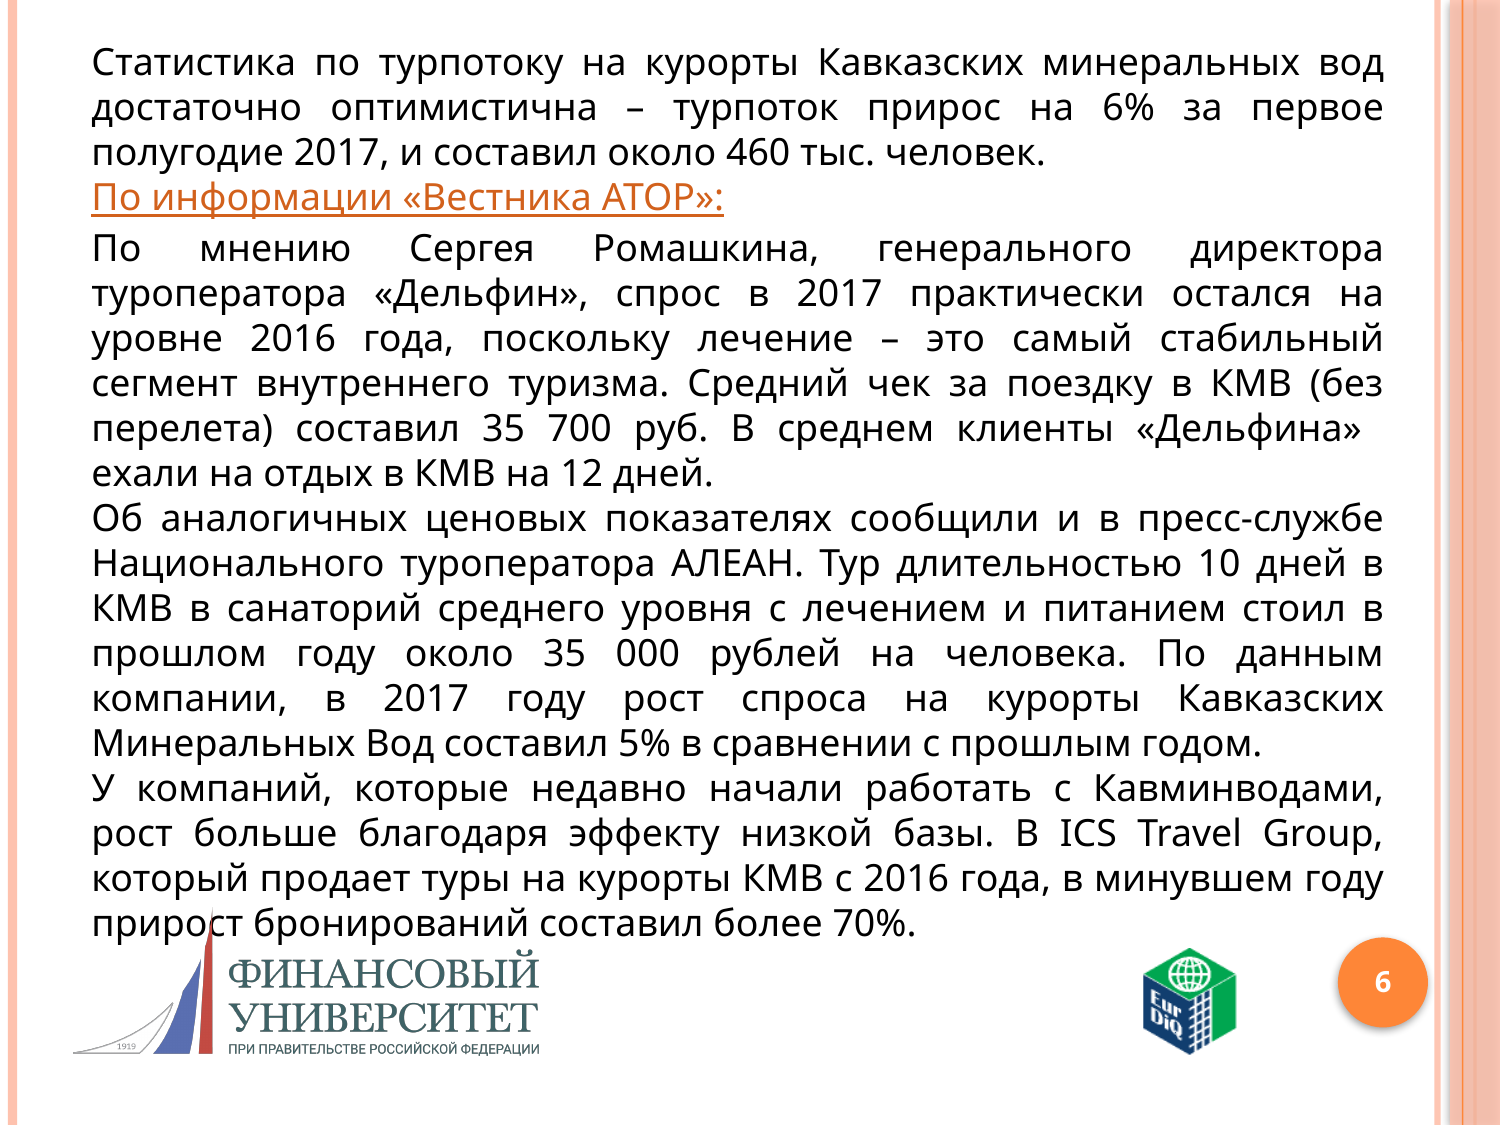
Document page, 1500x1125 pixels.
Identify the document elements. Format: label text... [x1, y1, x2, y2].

slide_number 6 [1333, 940, 1434, 1027]
text_box Статистика по турпотоку на курорты Кавказских минеральных вод достаточно оптимистична – турпоток прирос на 6% за первое полугодие 2017, и составил около 460 тыс. человек. По информации «Вестника АТОР»: По мнению Сергея Ромашкина, генерального директора туроператора «Дельфин», спрос в 2017 практически остался на уровне 2016 года, поскольку лечение – это самый стабильный сегмент внутреннего туризма. Средний чек за поездку в КМВ (без перелета) составил 35 700 руб. В среднем клиенты «Дельфина» ехали на отдых в КМВ на 12 дней. Об аналогичных ценовых показателях сообщили и в пресс-службе Национального туроператора АЛЕАН. Тур длительностью 10 дней в КМВ в санаторий среднего уровня с лечением и питанием стоил в прошлом году около 35 000 рублей на человека. По данным компании, в 2017 году рост спроса на курорты Кавказских Минеральных Вод составил 5% в сравнении с прошлым годом. У компаний, которые недавно начали работать с Кавминводами, рост больше благодаря эффекту низкой базы. В ICS Travel Group, который продает туры на курорты КМВ с 2016 года, в минувшем году прирост бронирований составил более 70%. [76, 30, 1400, 997]
picture [1127, 947, 1244, 1057]
picture [72, 907, 539, 1057]
